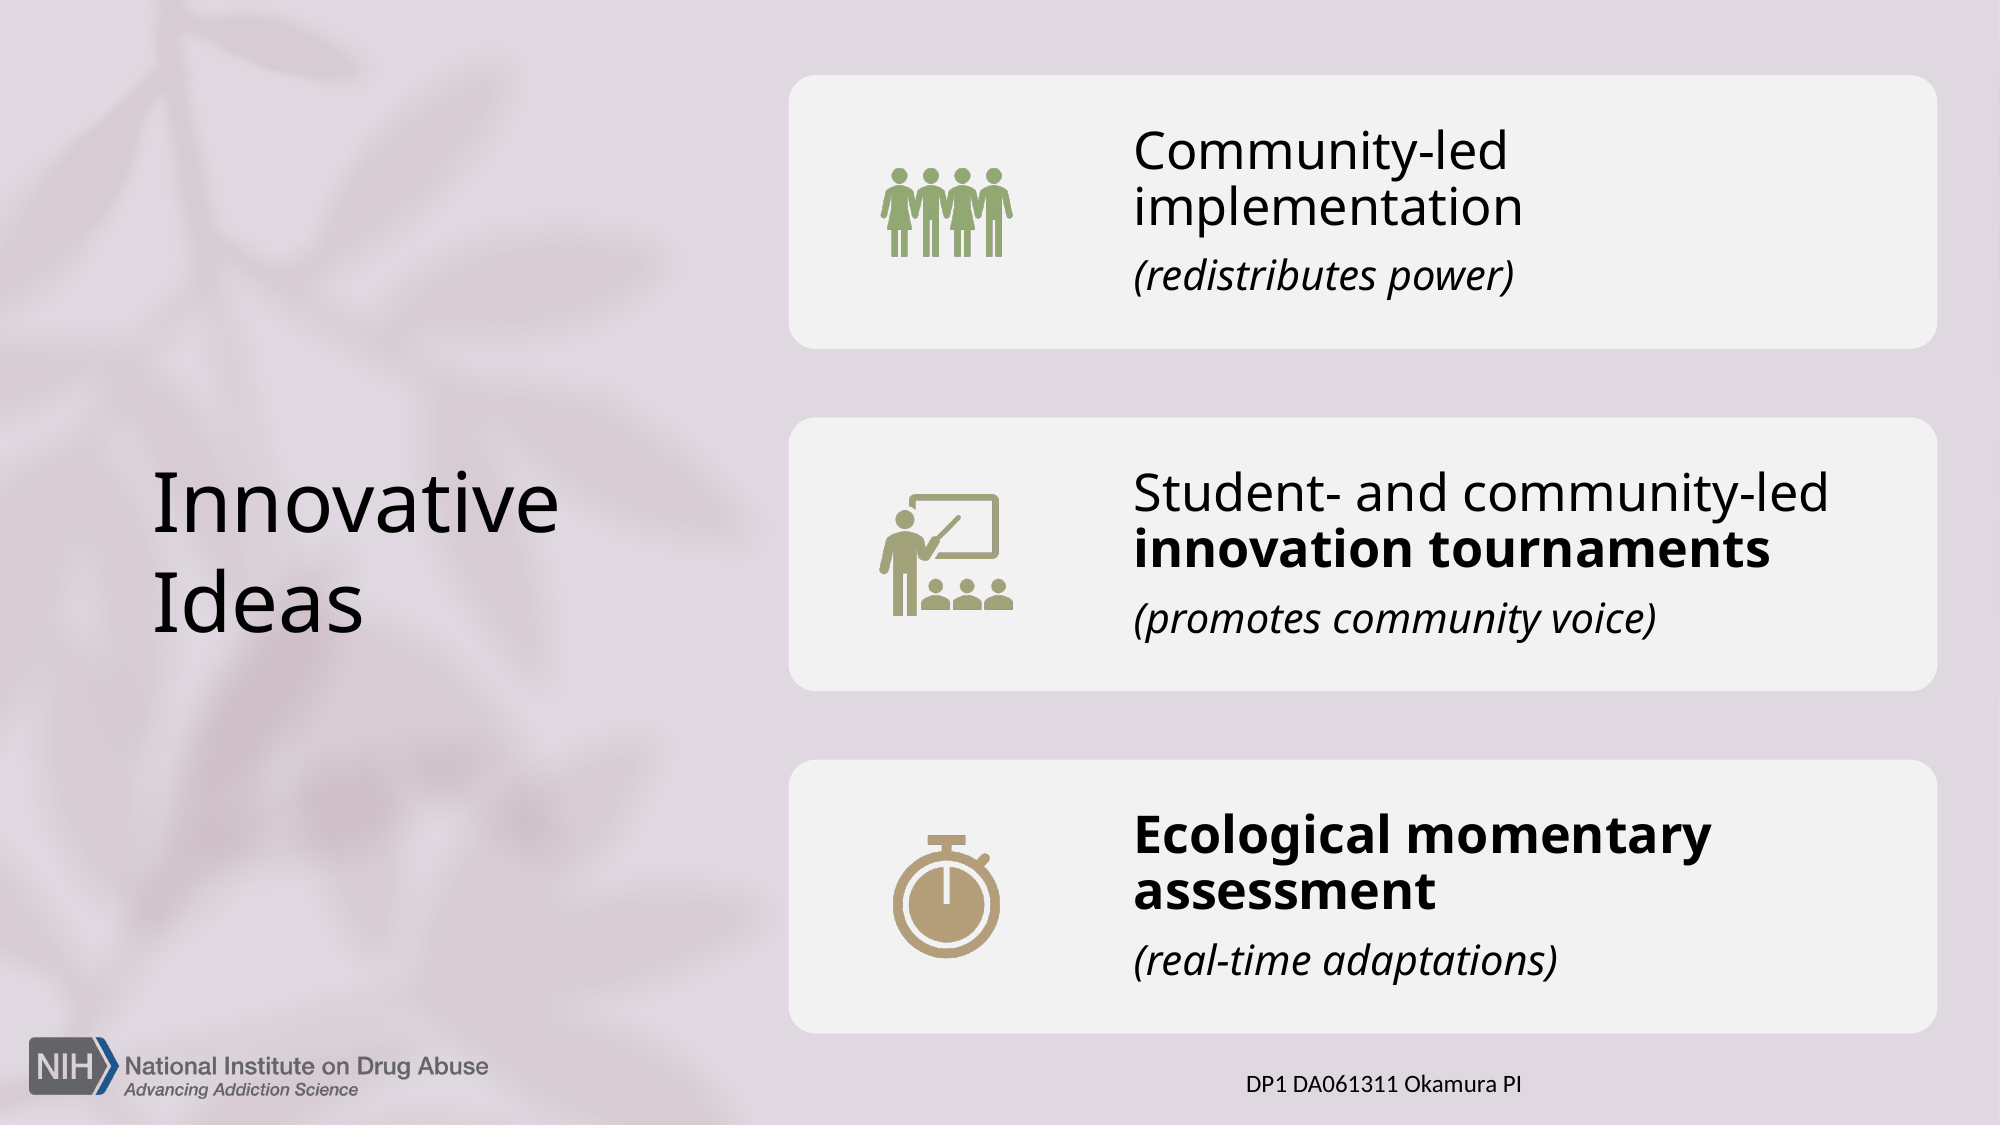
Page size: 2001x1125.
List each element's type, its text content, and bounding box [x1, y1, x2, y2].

text_box DP1 DA061311 Okamura PI [1188, 1060, 1581, 1106]
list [788, 74, 1938, 1034]
text_box [860, 0, 2000, 1125]
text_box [0, 0, 860, 1125]
picture [29, 1037, 488, 1099]
